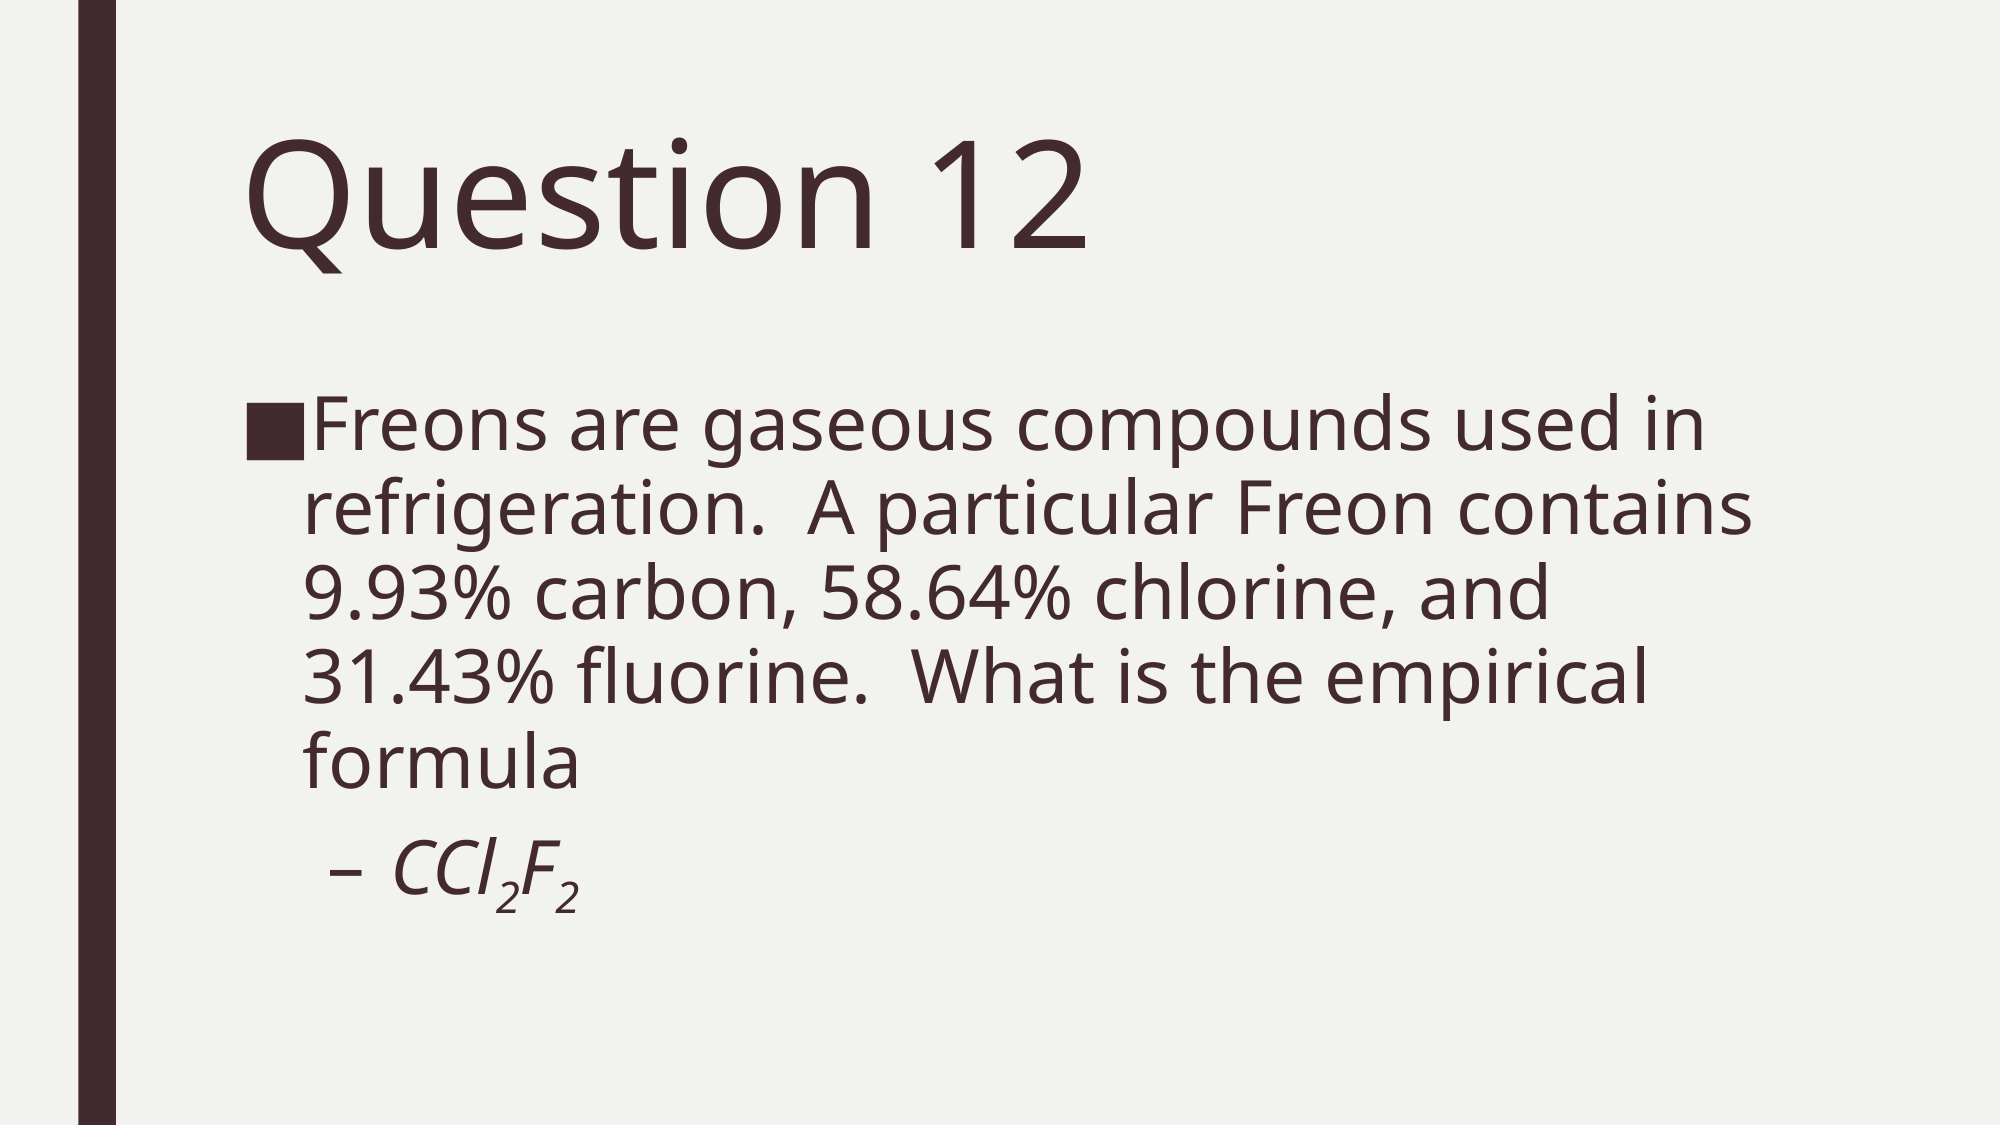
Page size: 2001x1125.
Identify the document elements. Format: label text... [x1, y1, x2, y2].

list Freons are gaseous compounds used in refrigeration. A particular Freon contains 9.93% carbon, 58.64% chlorine, and 31.43% fluorine. What is the empirical formula CCl2F2 [225, 375, 1800, 963]
title Question 12 [225, 112, 1800, 357]
